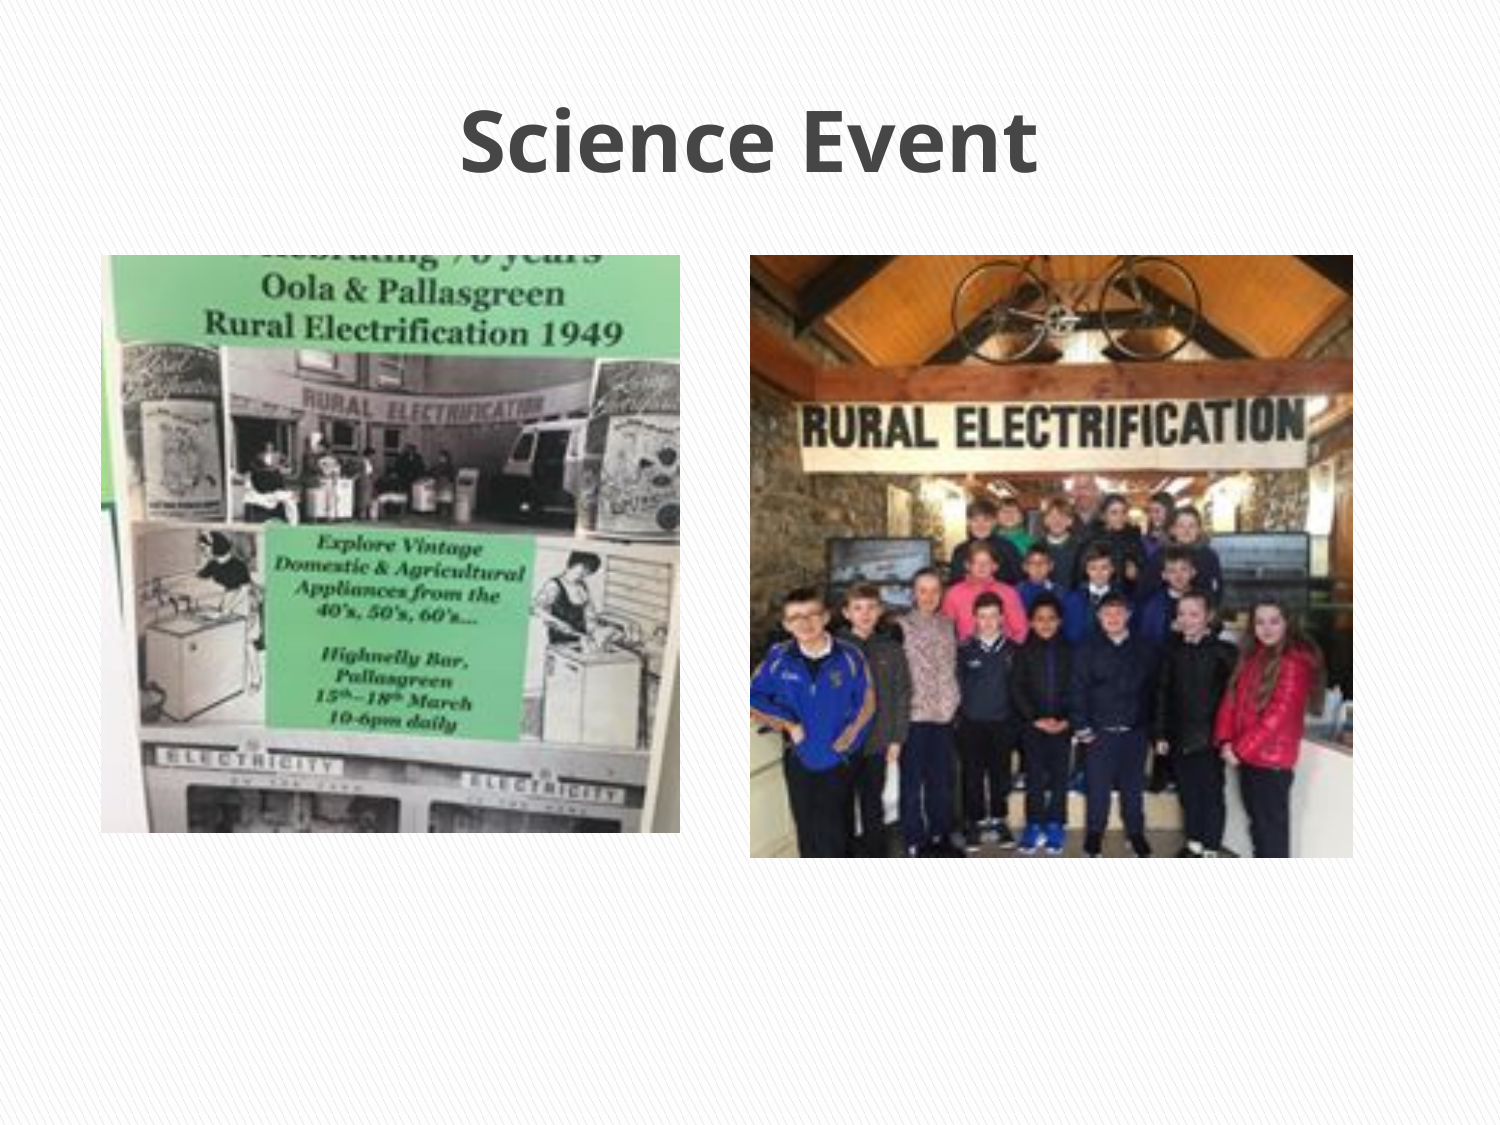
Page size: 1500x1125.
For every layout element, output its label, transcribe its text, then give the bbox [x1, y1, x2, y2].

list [749, 255, 1353, 858]
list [101, 255, 680, 834]
title Science Event [75, 44, 1425, 233]
